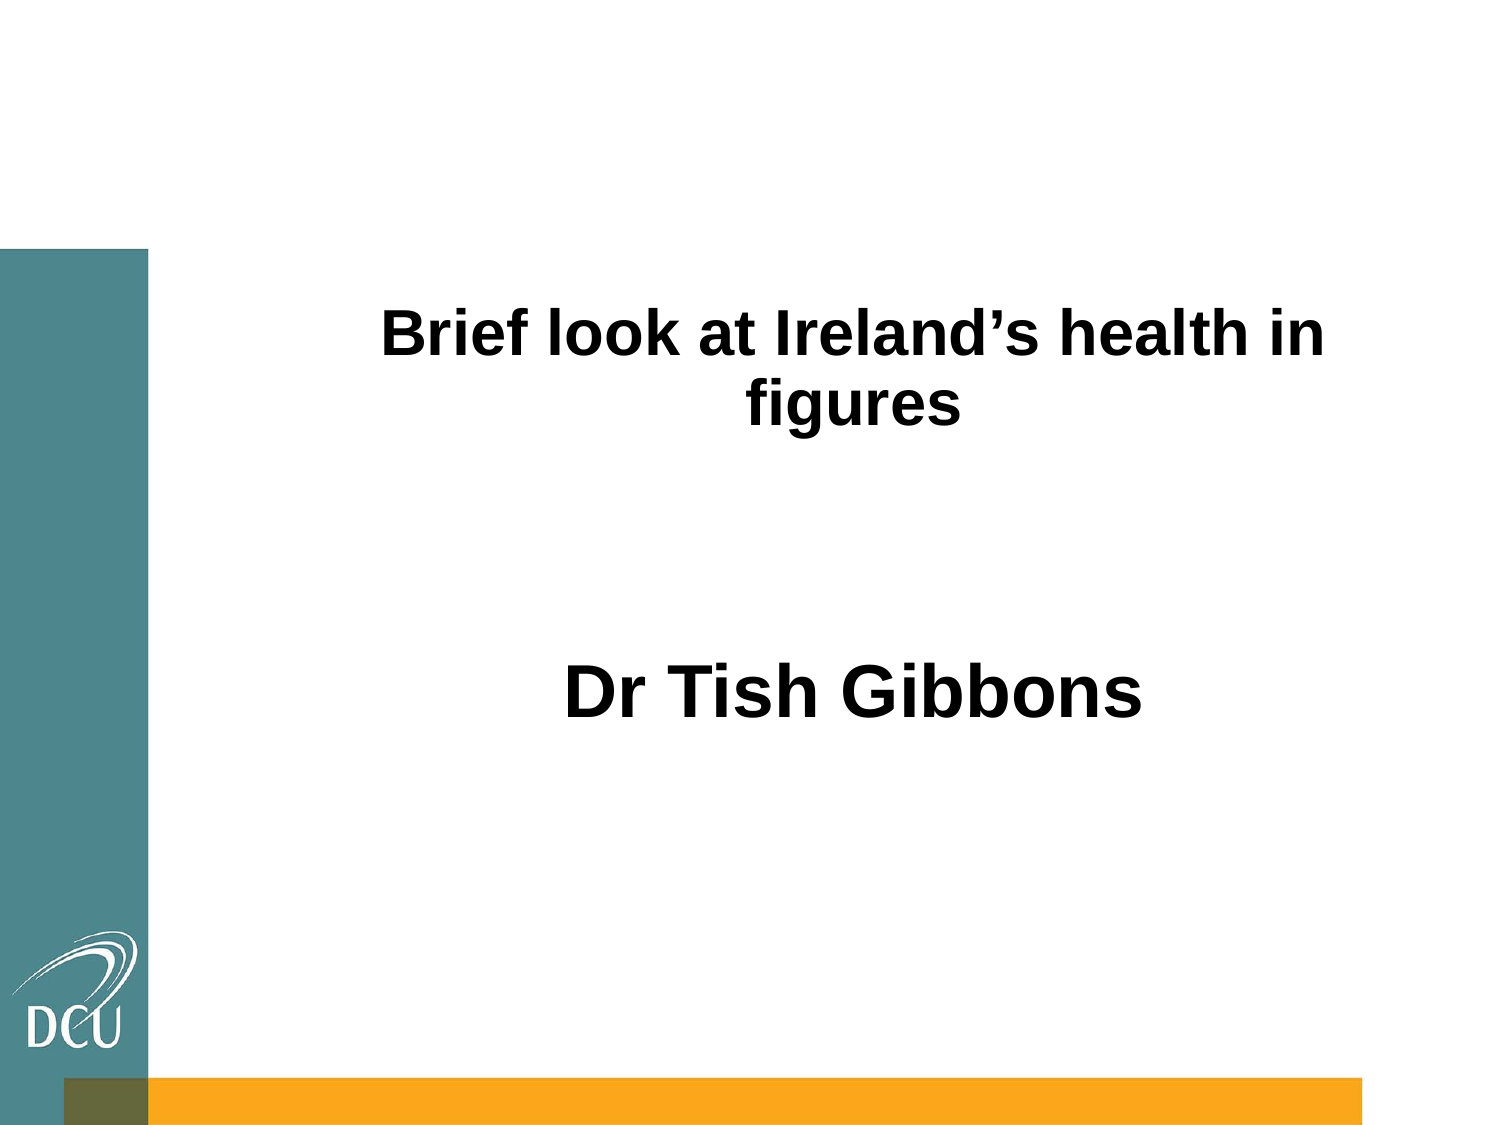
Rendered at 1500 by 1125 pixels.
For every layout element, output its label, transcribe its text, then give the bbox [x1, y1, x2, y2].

subtitle Dr Tish Gibbons [291, 645, 1417, 988]
title Brief look at Ireland’s health in figures [291, 290, 1417, 448]
picture [0, 0, 1500, 1125]
